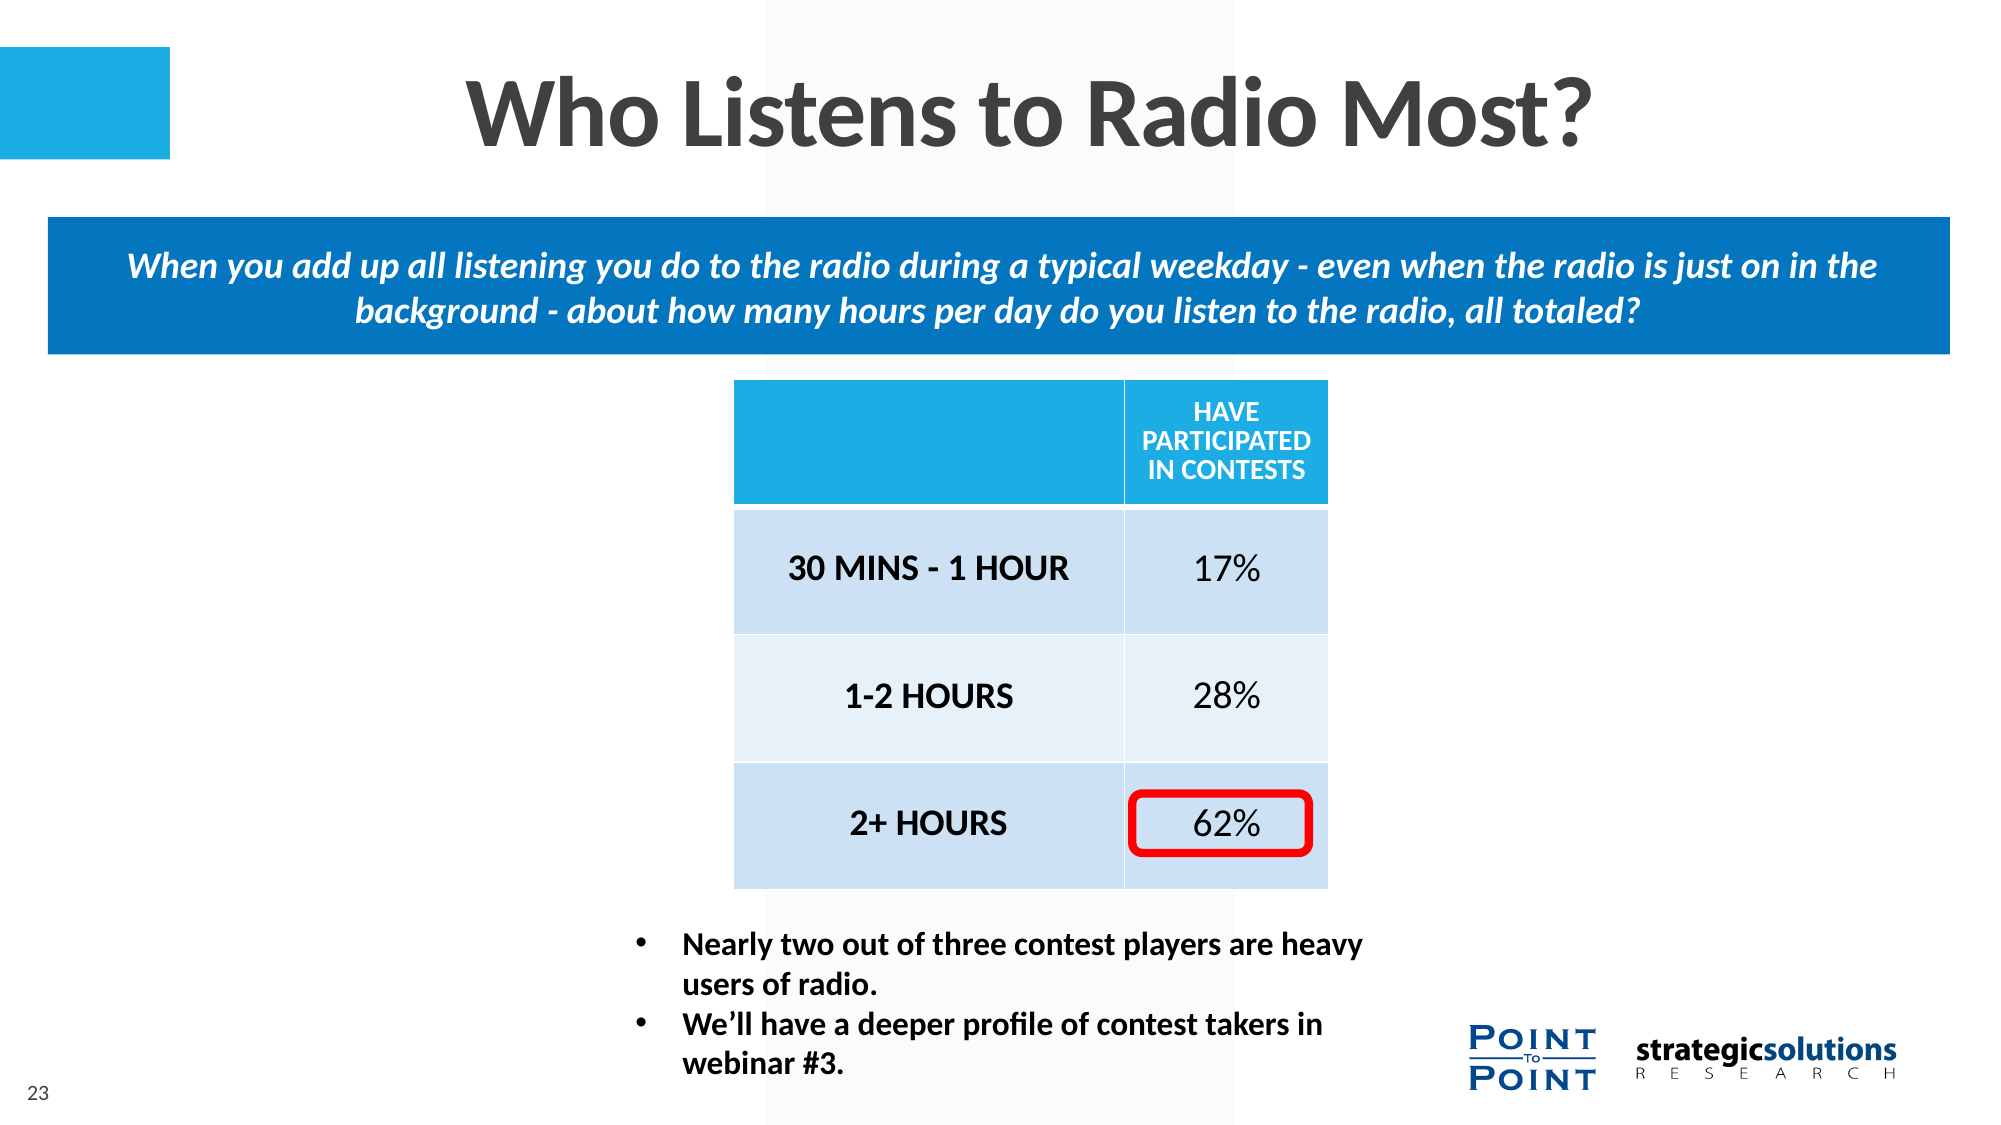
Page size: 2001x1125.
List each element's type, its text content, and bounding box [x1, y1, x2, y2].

table_header HAVE PARTICIPATED IN CONTESTS [1125, 380, 1328, 504]
picture [1635, 1035, 1897, 1080]
table_cell 28% [1125, 635, 1328, 761]
table_cell 17% [1125, 510, 1328, 634]
table_header [734, 380, 1124, 504]
text_box When you add up all listening you do to the radio during a typical weekday - even when the radio is just on in the background - about how many hours per day do you listen to the radio, all totaled? [47, 217, 1950, 355]
text_box [1132, 793, 1309, 853]
table_cell 62% [1125, 763, 1328, 889]
picture [1437, 1024, 1618, 1091]
table_cell 2+ HOURS [734, 763, 1124, 889]
slide_number 23 [0, 1061, 64, 1122]
table_cell 1-2 HOURS [734, 635, 1124, 761]
table_cell 30 MINS - 1 HOUR [734, 510, 1124, 634]
text_box Who Listens to Radio Most? [205, 63, 1856, 176]
text_box Nearly two out of three contest players are heavy users of radio. We’ll have a deeper profile of contest takers in webinar #3. [620, 914, 1441, 1089]
